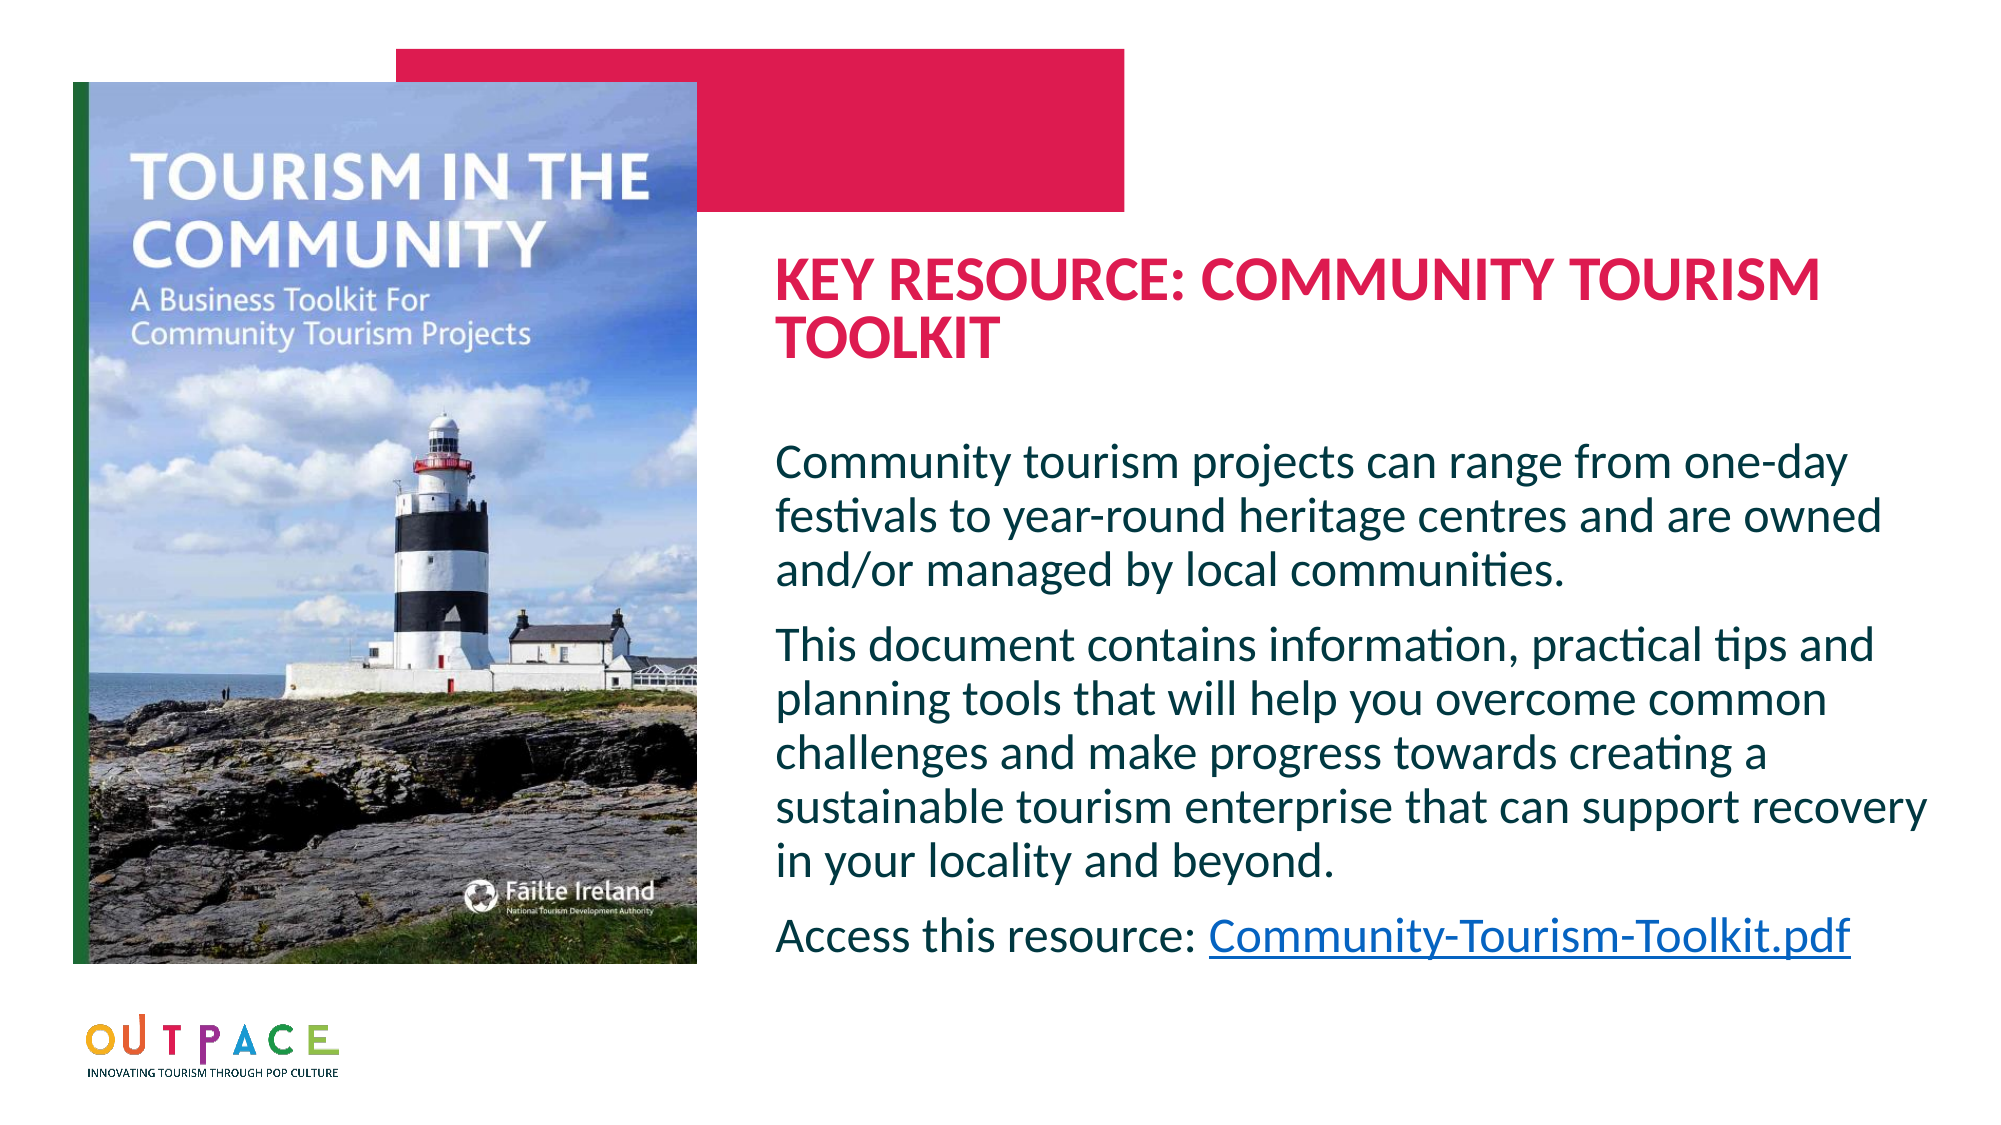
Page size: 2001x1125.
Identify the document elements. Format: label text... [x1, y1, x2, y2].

picture [73, 82, 697, 965]
list KEY RESOURCE: COMMUNITY TOURISM TOOLKIT [760, 247, 1927, 379]
picture [86, 1014, 339, 1077]
list Community tourism projects can range from one-day festivals to year-round heritage centres and are owned and/or managed by local communities. This document contains information, practical tips and planning tools that will help you overcome common challenges and make progress towards creating a sustainable tourism enterprise that can support recovery in your locality and beyond. Access this resource: Community-Tourism-Toolkit.pdf [760, 427, 1971, 783]
